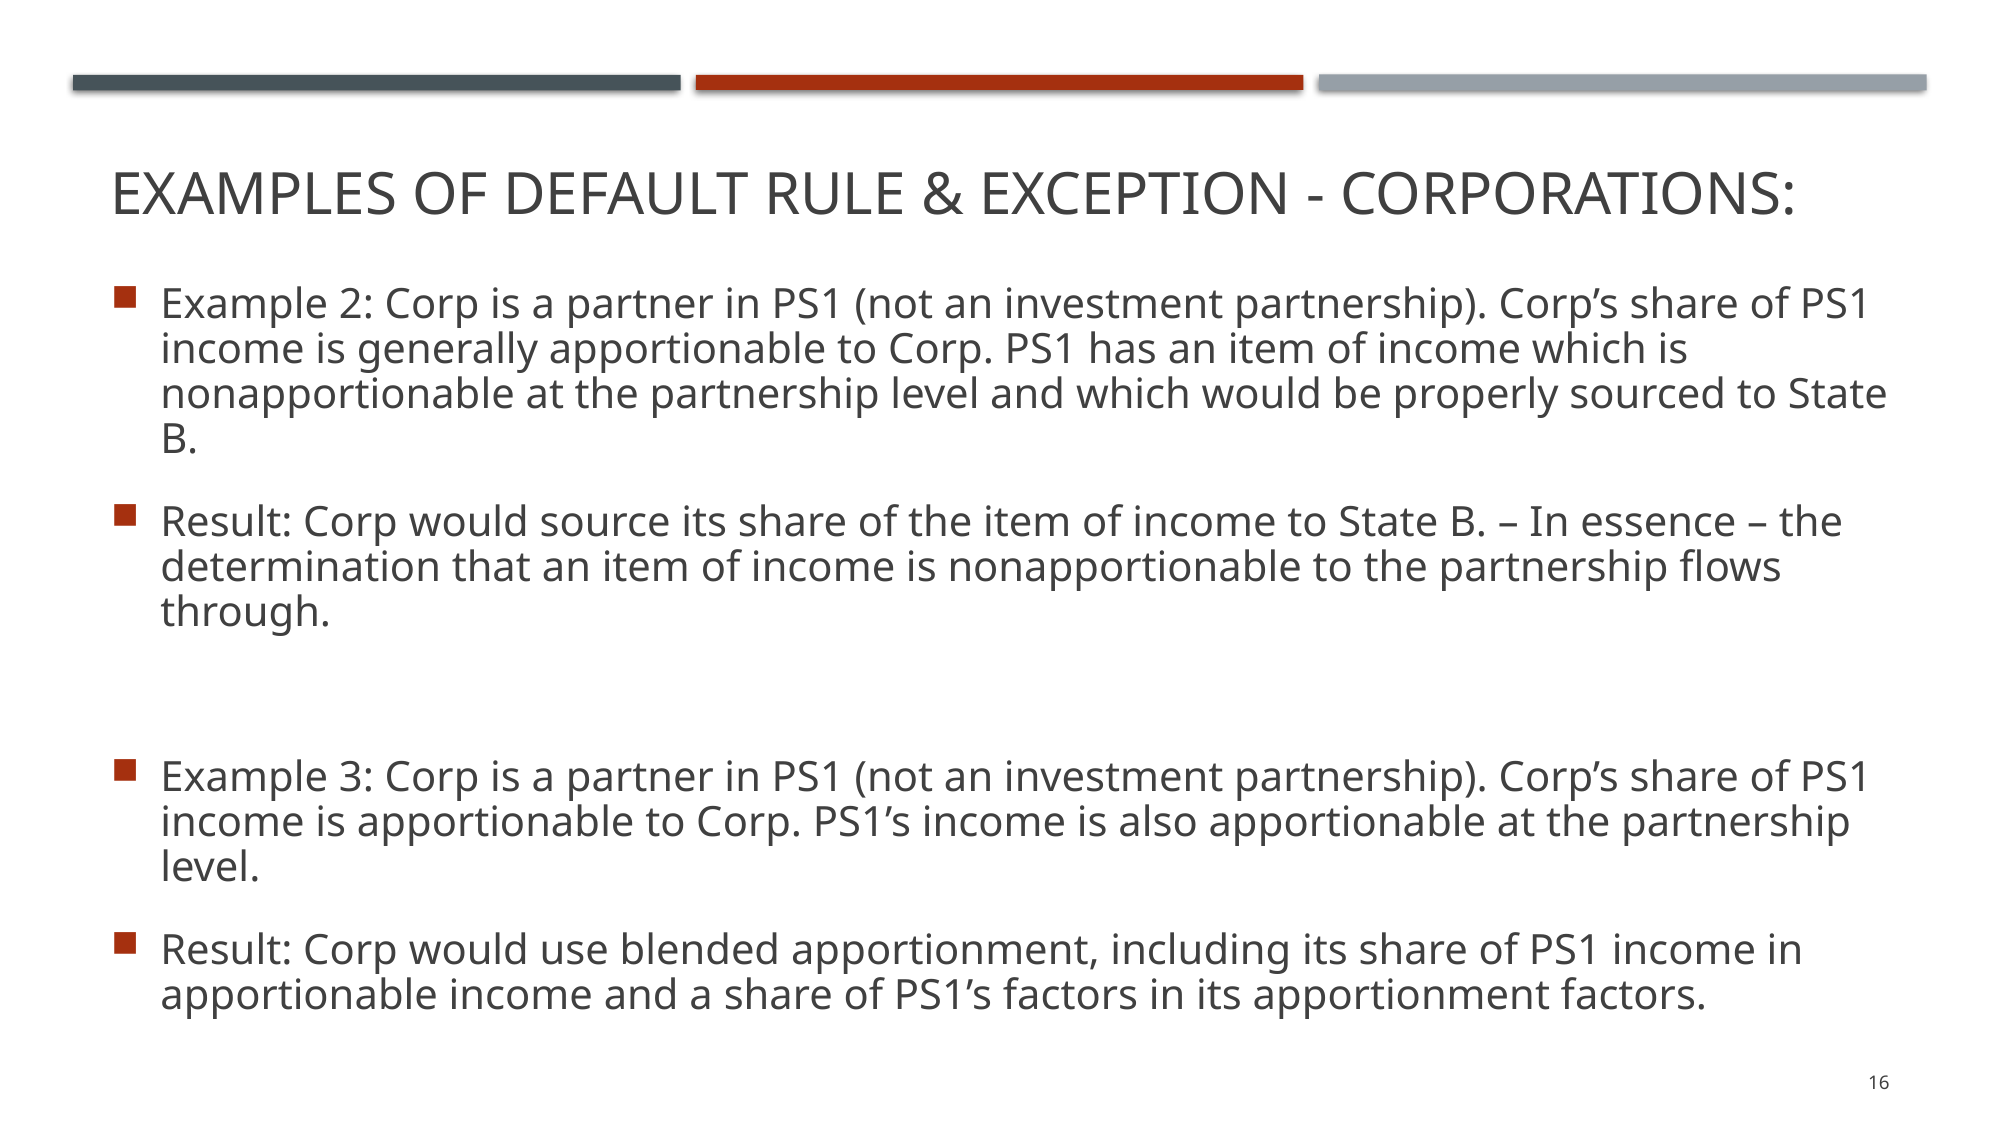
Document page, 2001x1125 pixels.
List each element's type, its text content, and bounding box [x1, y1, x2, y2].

slide_number 16 [1732, 1053, 1905, 1114]
title Examples of Default Rule & Exception - Corporations: [95, 115, 1905, 234]
list Example 2: Corp is a partner in PS1 (not an investment partnership). Corp’s share of PS1 income is generally apportionable to Corp. PS1 has an item of income which is nonapportionable at the partnership level and which would be properly sourced to State B. Result: Corp would source its share of the item of income to State B. – In essence – the determination that an item of income is nonapportionable to the partnership flows through. Example 3: Corp is a partner in PS1 (not an investment partnership). Corp’s share of PS1 income is apportionable to Corp. PS1’s income is also apportionable at the partnership level. Result: Corp would use blended apportionment, including its share of PS1 income in apportionable income and a share of PS1’s factors in its apportionment factors. [95, 275, 1905, 1039]
